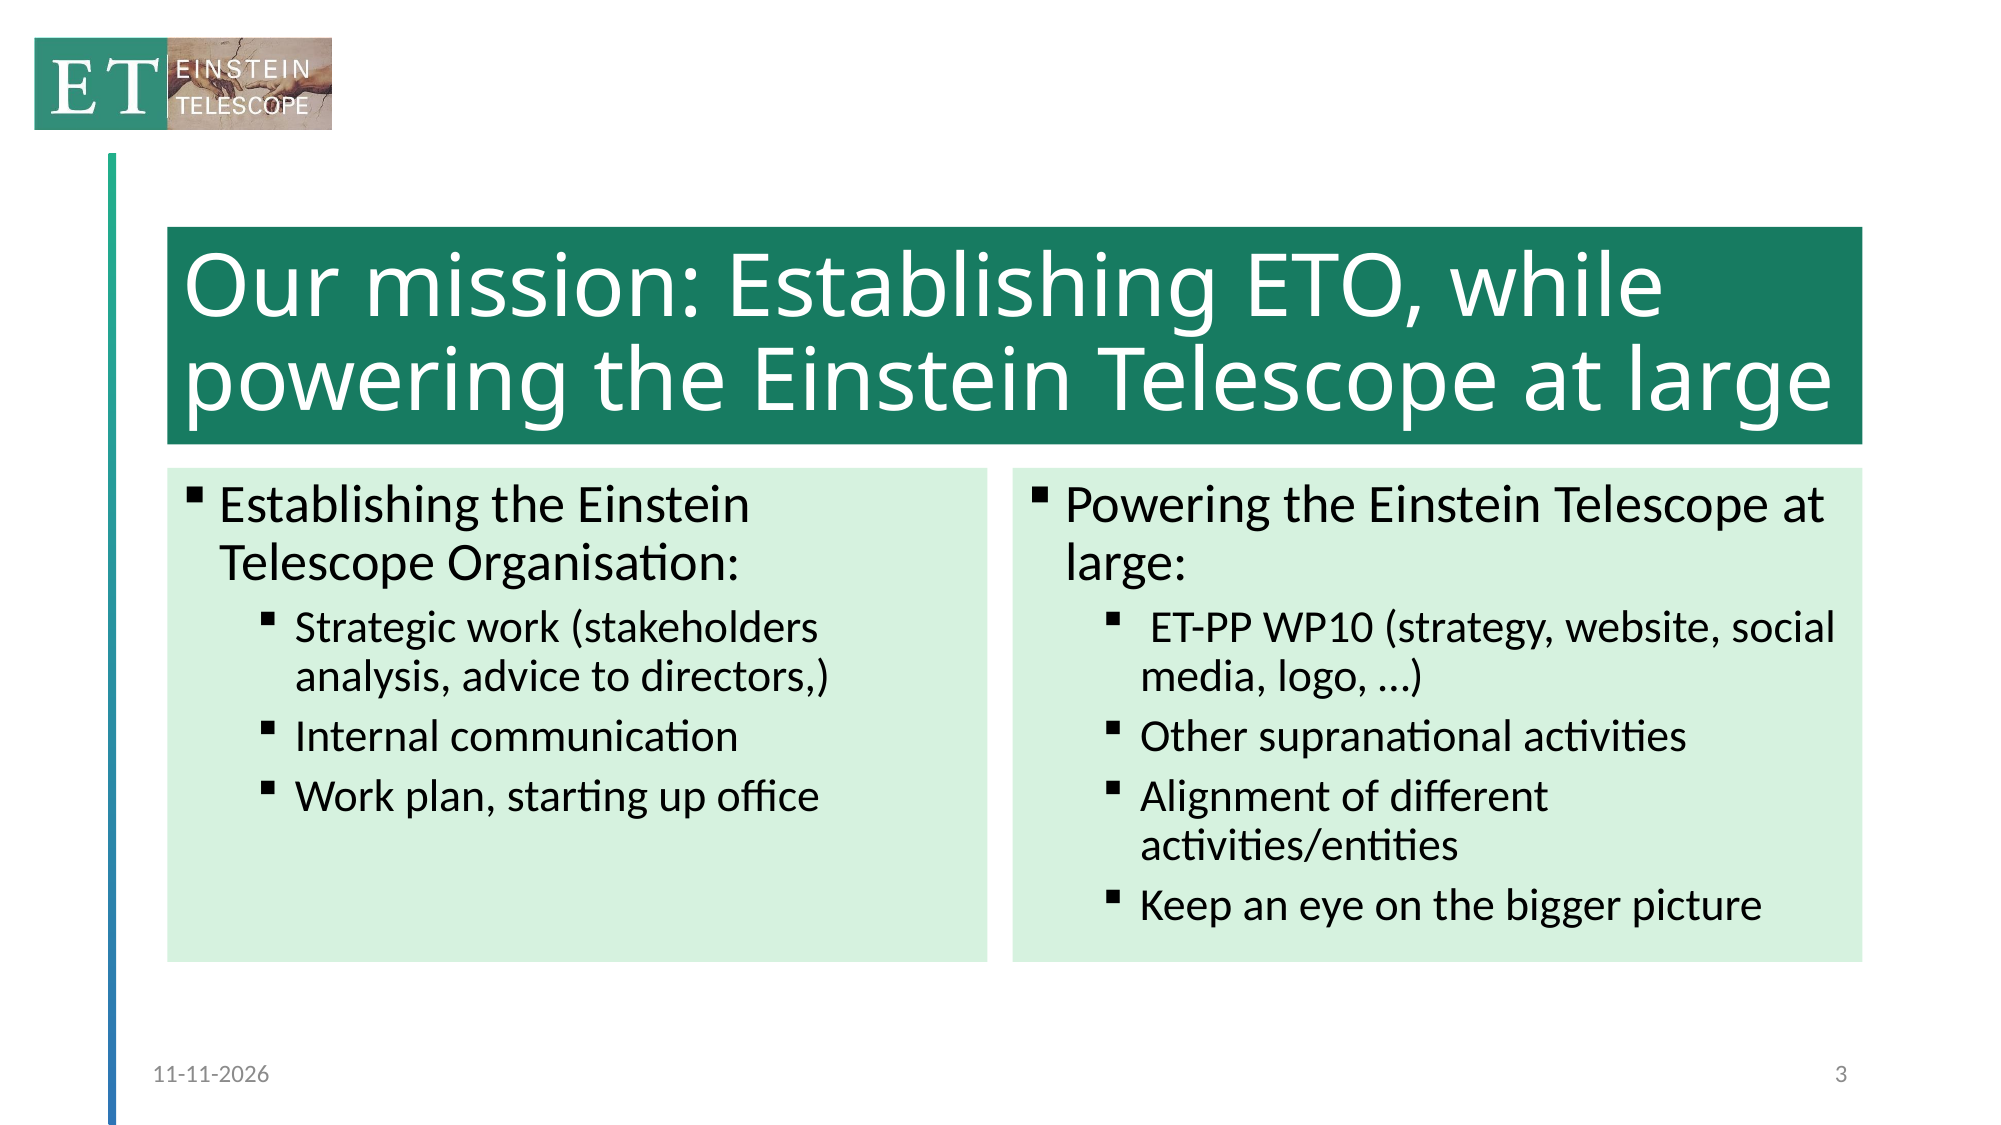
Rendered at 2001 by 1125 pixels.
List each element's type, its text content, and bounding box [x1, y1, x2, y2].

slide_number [137, 1042, 588, 1103]
list Establishing the Einstein Telescope Organisation: Strategic work (stakeholders analysis, advice to directors,) Internal communication Work plan, starting up office [167, 467, 988, 962]
text_box [108, 152, 117, 1125]
list Powering the Einstein Telescope at large: ET-PP WP10 (strategy, website, social media, logo, …) Other supranational activities Alignment of different activities/entities Keep an eye on the bigger picture [1012, 467, 1863, 962]
slide_number 3 [1412, 1042, 1863, 1103]
picture [33, 37, 332, 130]
title Our mission: Establishing ETO, while powering the Einstein Telescope at large [167, 226, 1863, 445]
